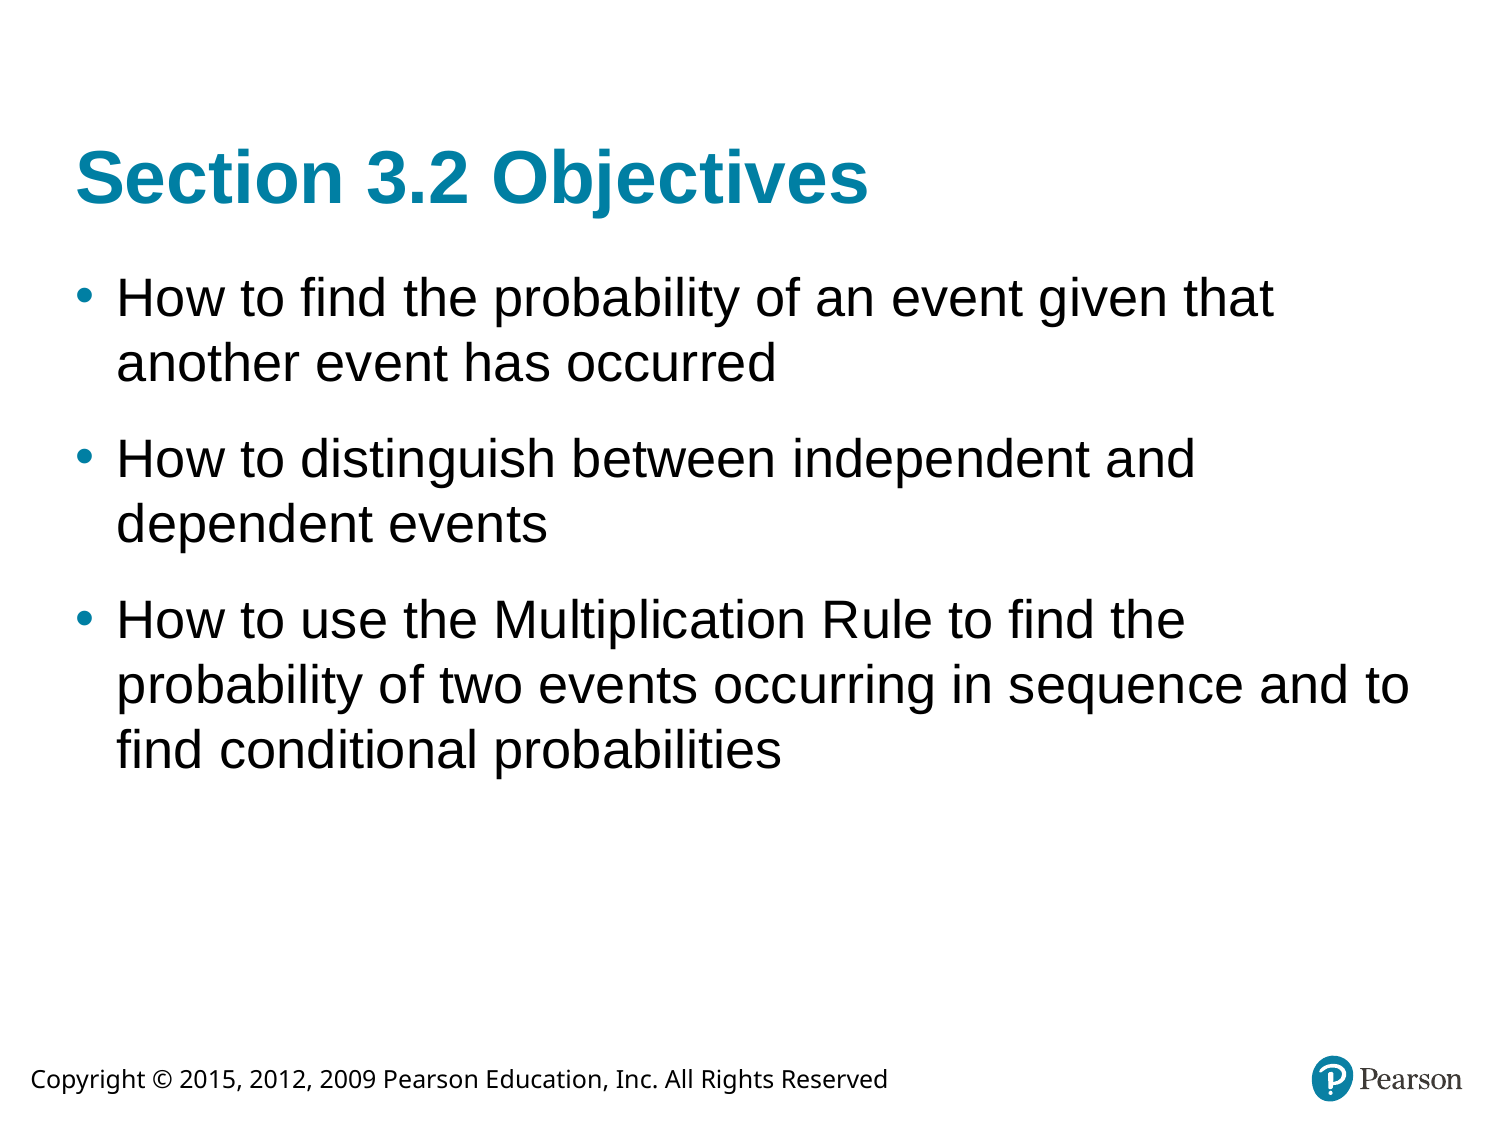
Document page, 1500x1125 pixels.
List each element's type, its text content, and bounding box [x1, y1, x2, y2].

title Section 3.2 Objectives [75, 38, 1425, 219]
list How to find the probability of an event given that another event has occurred How to distinguish between independent and dependent events How to use the Multiplication Rule to find the probability of two events occurring in sequence and to find conditional probabilities [75, 262, 1425, 1005]
